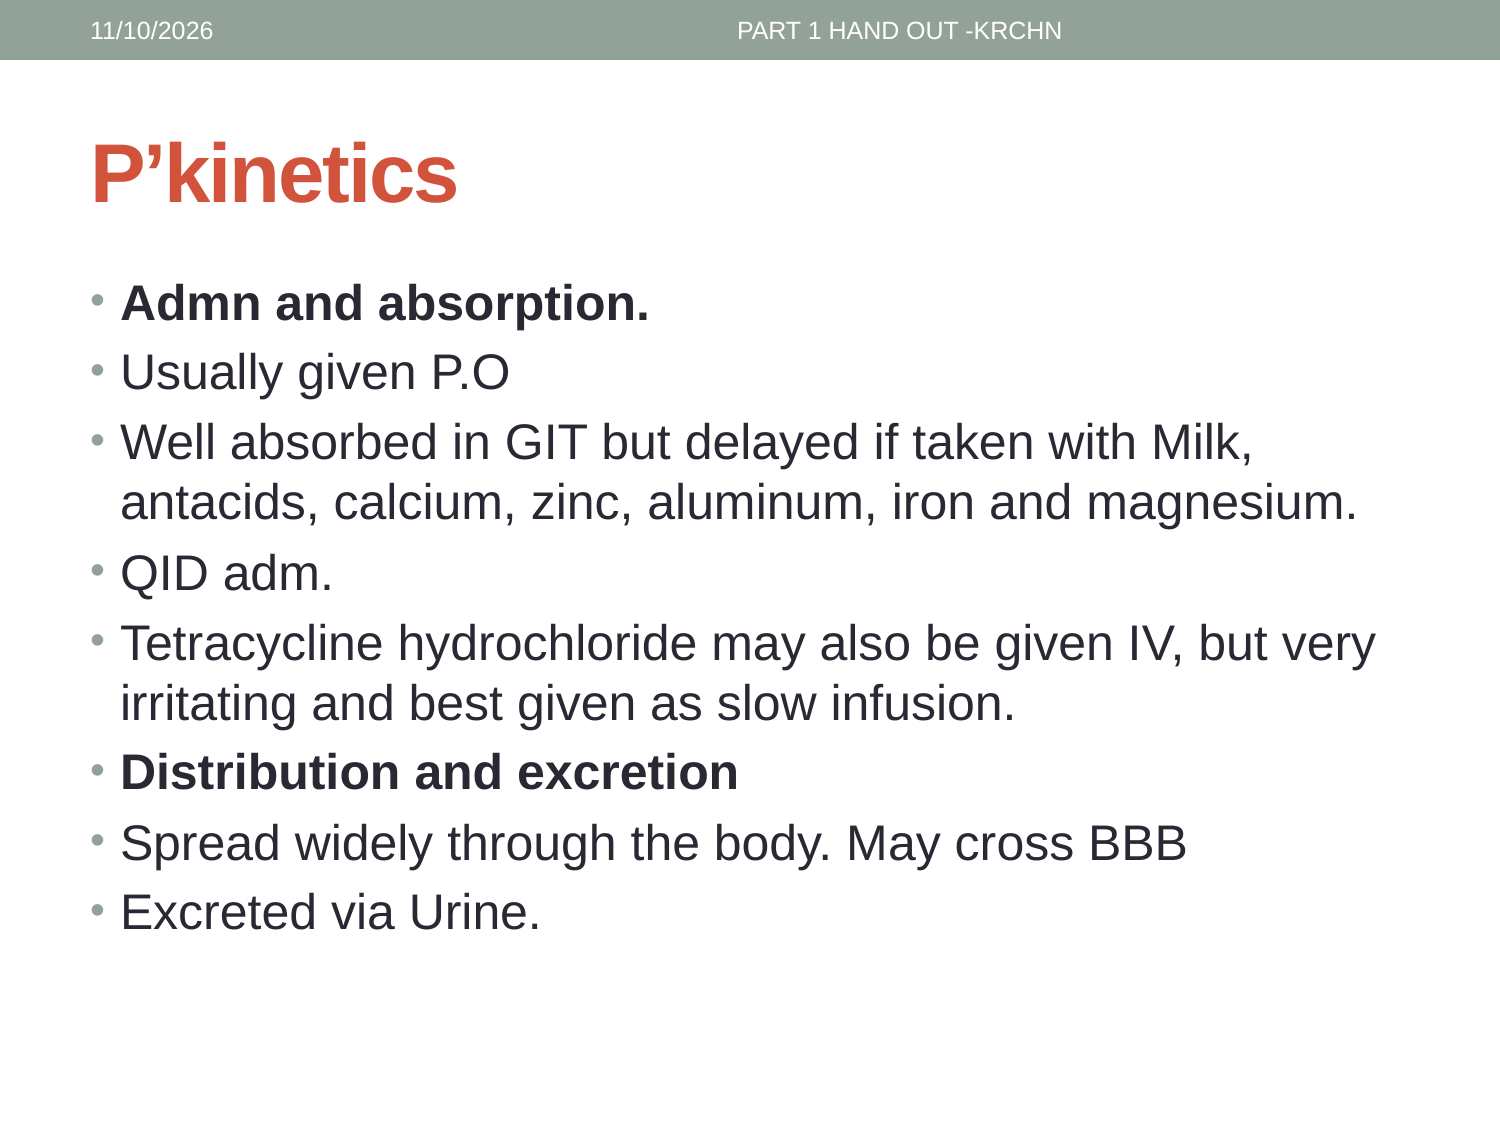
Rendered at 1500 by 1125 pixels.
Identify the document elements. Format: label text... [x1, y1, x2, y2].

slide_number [75, 3, 550, 57]
title P’kinetics [75, 87, 1425, 250]
footer PART 1 HAND OUT -KRCHN [562, 3, 1238, 57]
list Admn and absorption. Usually given P.O Well absorbed in GIT but delayed if taken with Milk, antacids, calcium, zinc, aluminum, iron and magnesium. QID adm. Tetracycline hydrochloride may also be given IV, but very irritating and best given as slow infusion. Distribution and excretion Spread widely through the body. May cross BBB Excreted via Urine. [75, 262, 1425, 1063]
